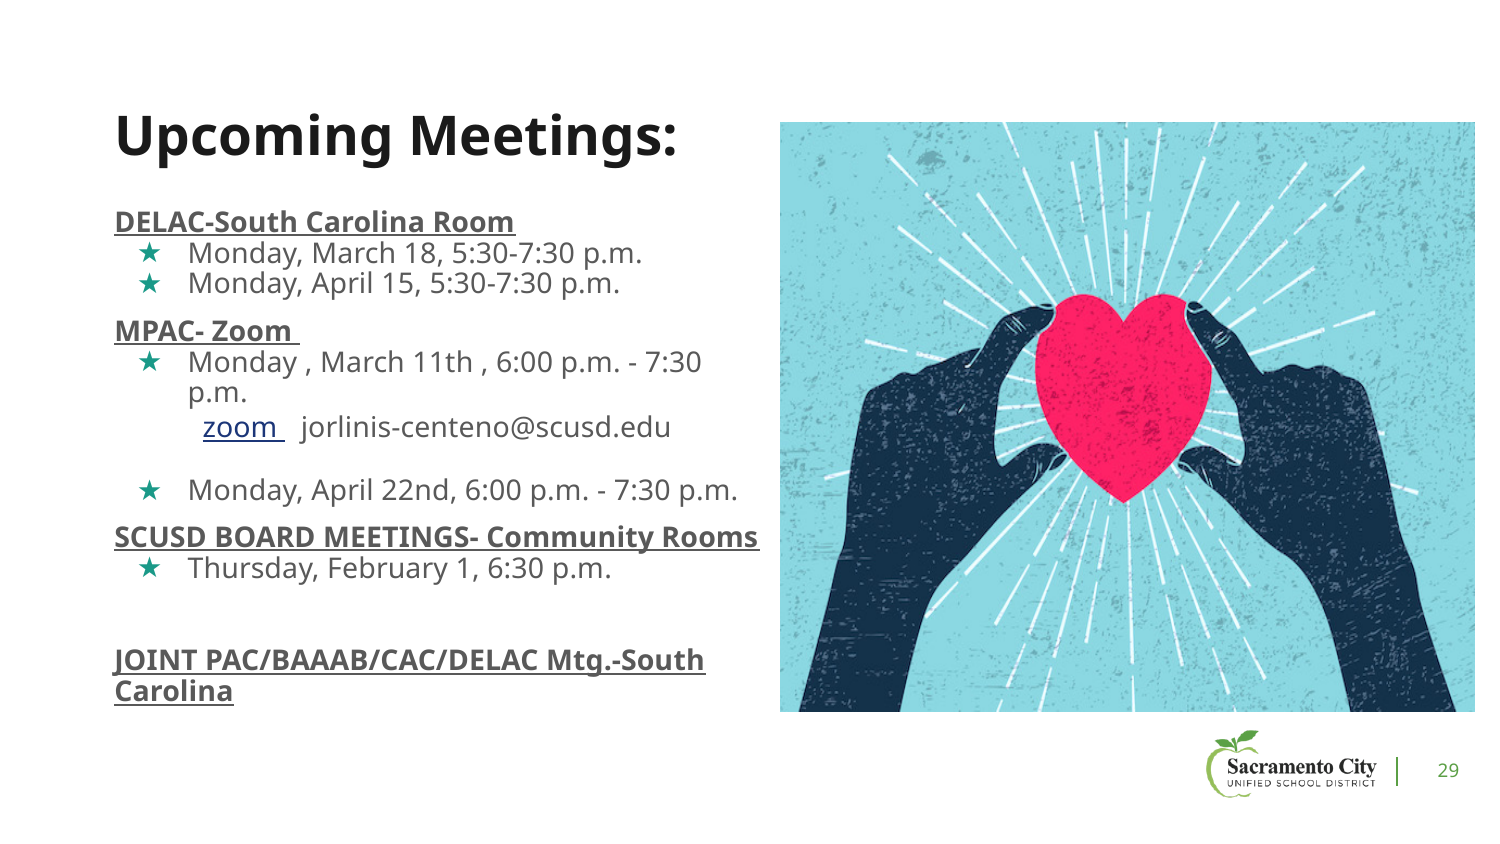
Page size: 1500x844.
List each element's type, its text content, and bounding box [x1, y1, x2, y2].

list DELAC-South Carolina Room Monday, March 18, 5:30-7:30 p.m. Monday, April 15, 5:30-7:30 p.m. MPAC- Zoom Monday , March 11th , 6:00 p.m. - 7:30 p.m. zoom jorlinis-centeno@scusd.edu Monday, April 22nd, 6:00 p.m. - 7:30 p.m. SCUSD BOARD MEETINGS- Community Rooms Thursday, February 1, 6:30 p.m. JOINT PAC/BAAAB/CAC/DELAC Mtg.-South Carolina [103, 201, 781, 741]
title Upcoming Meetings: [103, 103, 1397, 174]
picture [780, 122, 1476, 712]
picture [1204, 727, 1378, 800]
